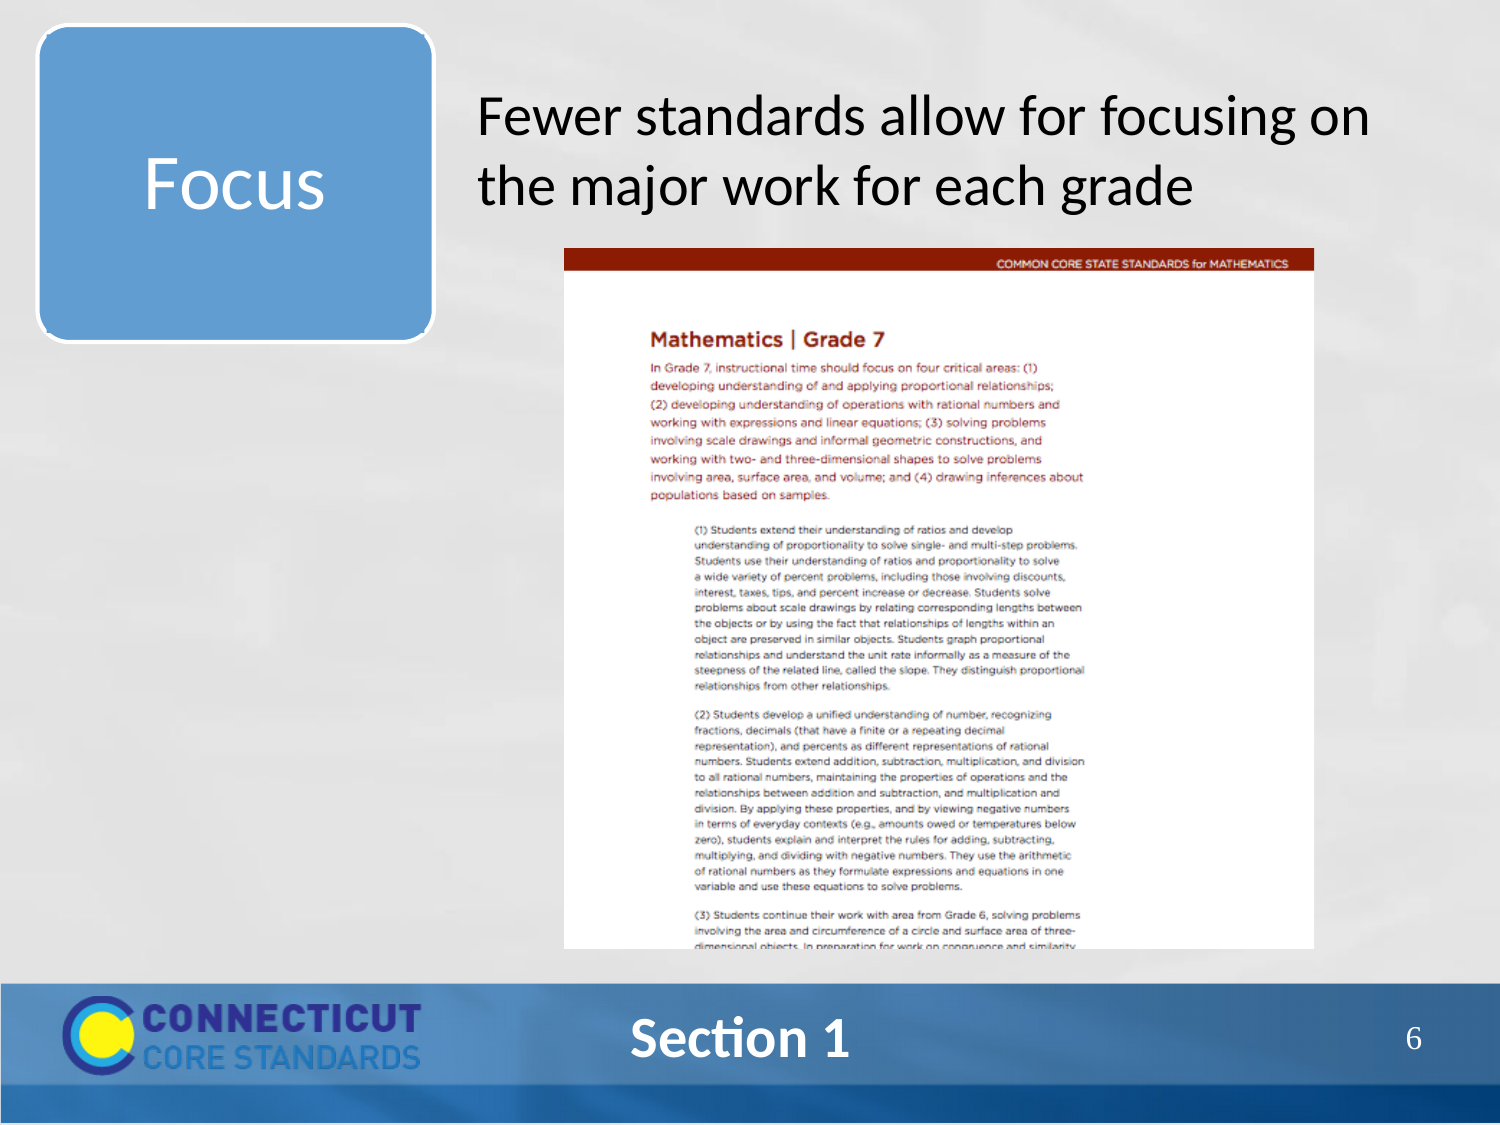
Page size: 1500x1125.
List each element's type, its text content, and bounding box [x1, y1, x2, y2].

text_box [37, 24, 435, 343]
picture [0, 0, 1500, 983]
text_box Fewer standards allow for focusing on the major work for each grade [462, 69, 1433, 225]
slide_number 9 [1075, 996, 1438, 1076]
footer [62, 996, 424, 1076]
picture [0, 984, 1500, 1125]
